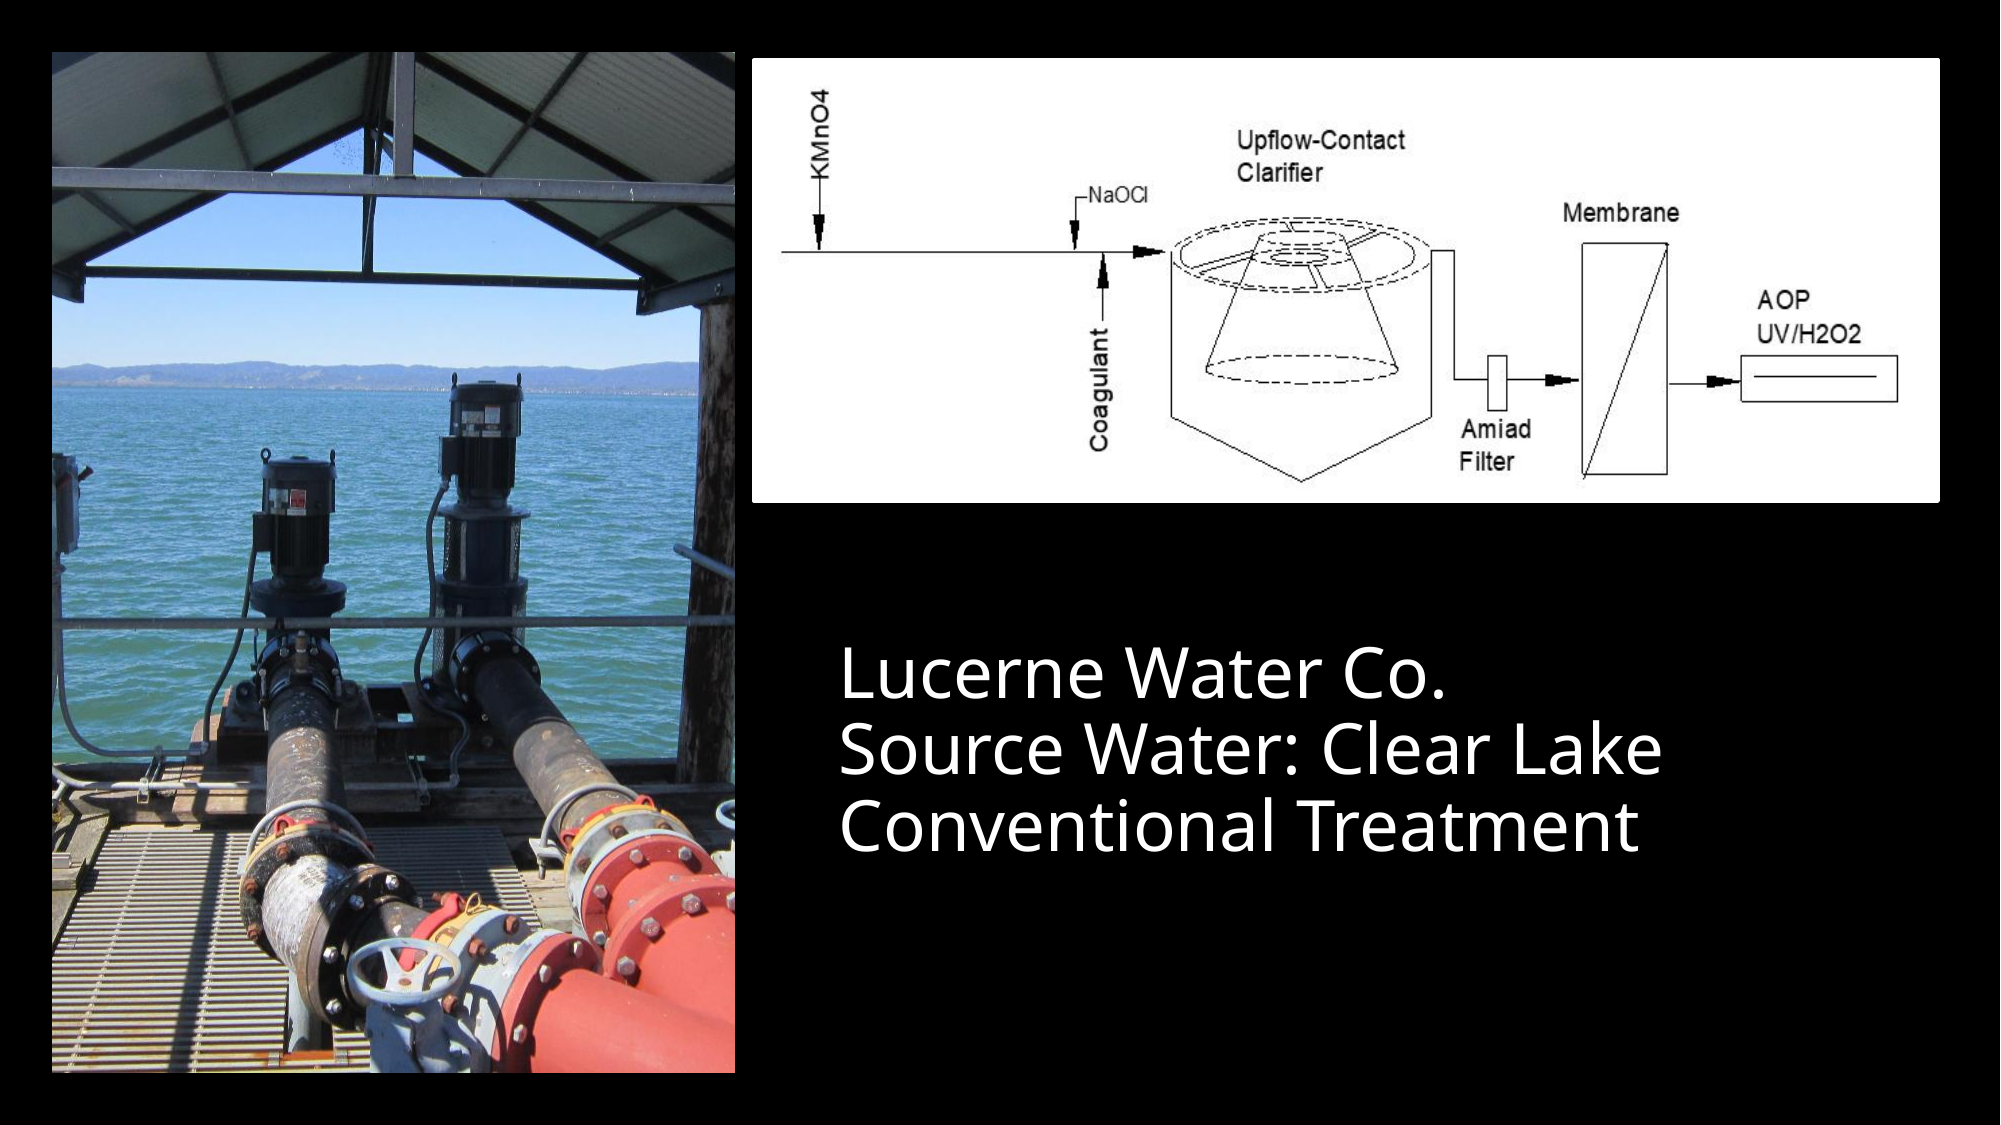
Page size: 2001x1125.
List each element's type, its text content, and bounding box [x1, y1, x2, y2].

picture [756, 62, 1936, 499]
picture [52, 52, 735, 1073]
title Lucerne Water Co. Source Water: Clear Lake Conventional Treatment [823, 625, 1885, 875]
